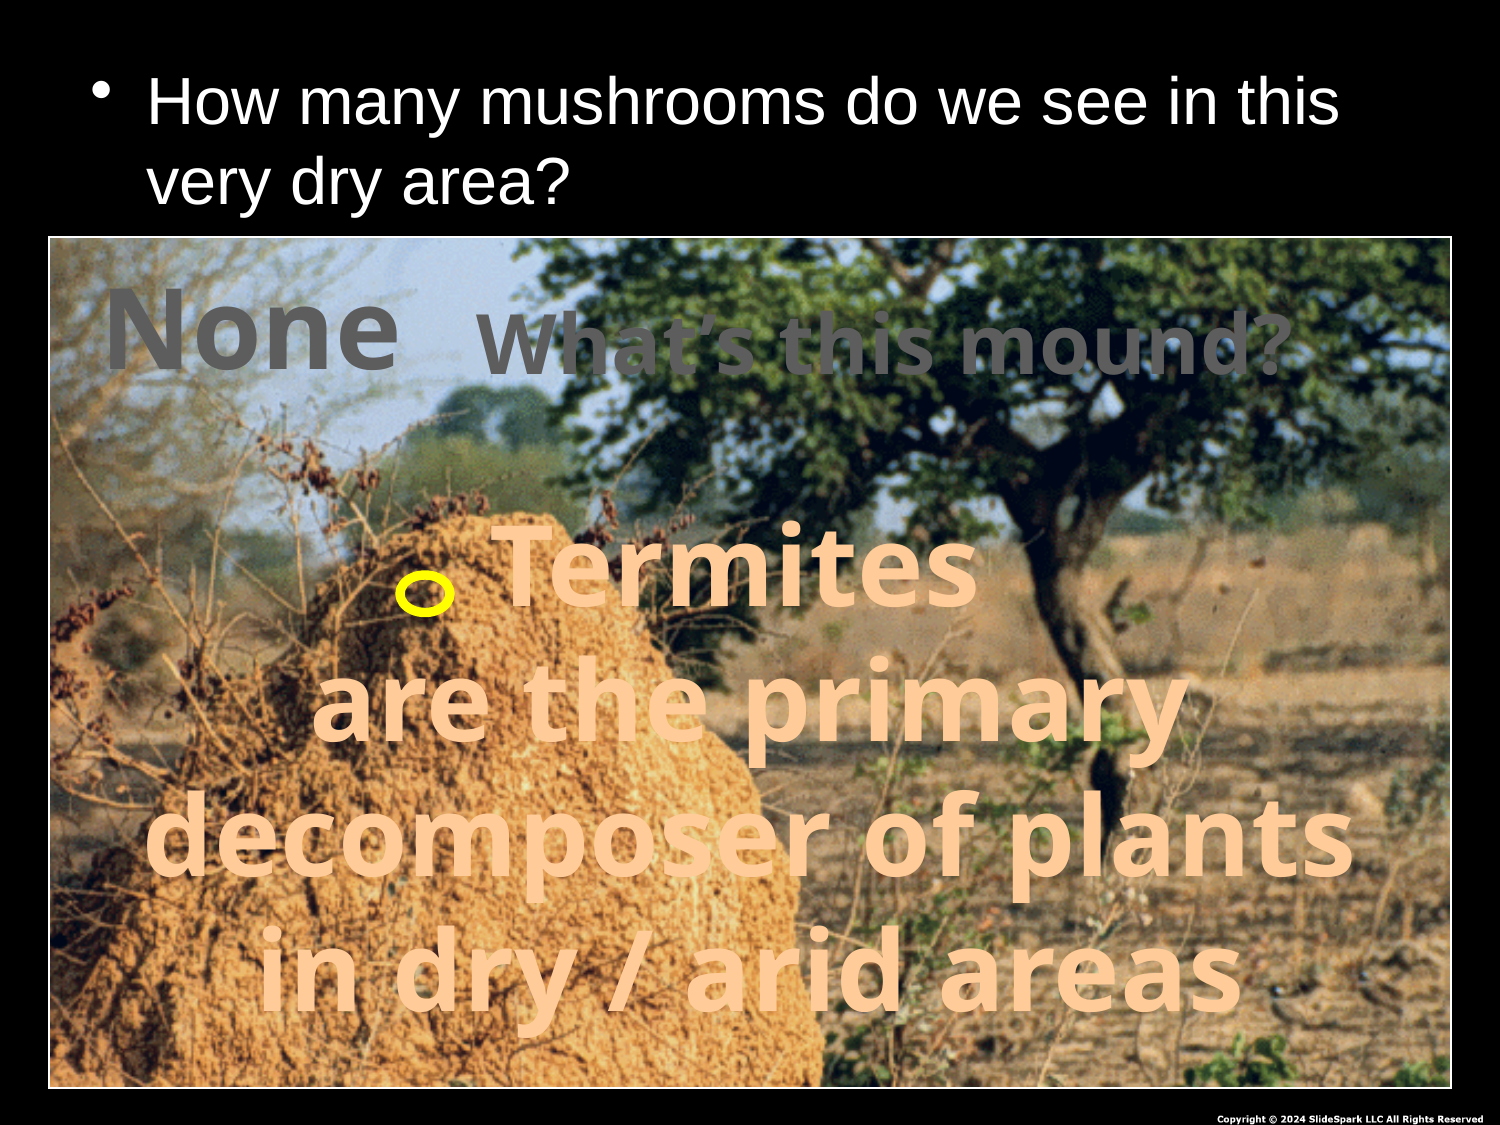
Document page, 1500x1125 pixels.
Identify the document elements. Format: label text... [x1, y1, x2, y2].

picture [49, 237, 1451, 1088]
picture [1216, 1113, 1486, 1125]
list How many mushrooms do we see in this very dry area? [75, 50, 1425, 235]
